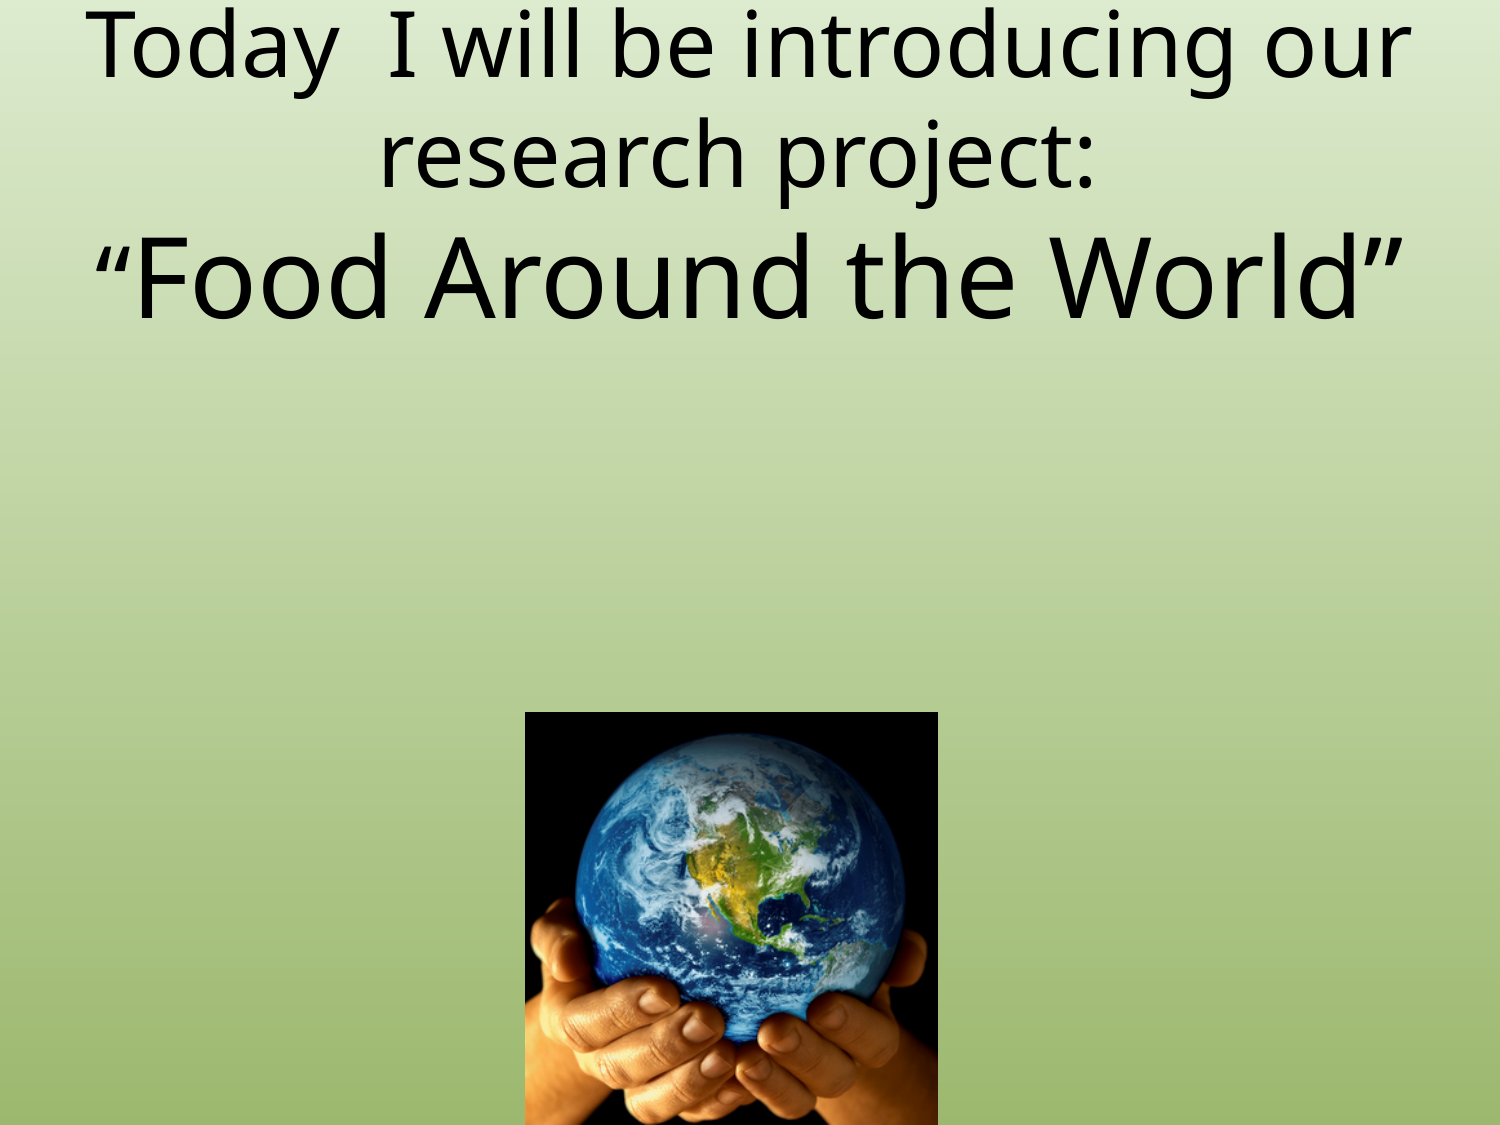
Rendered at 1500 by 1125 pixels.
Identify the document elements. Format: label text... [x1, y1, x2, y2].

picture [524, 712, 938, 1125]
title Today I will be introducing our research project: “Food Around the World” [0, 162, 1500, 404]
